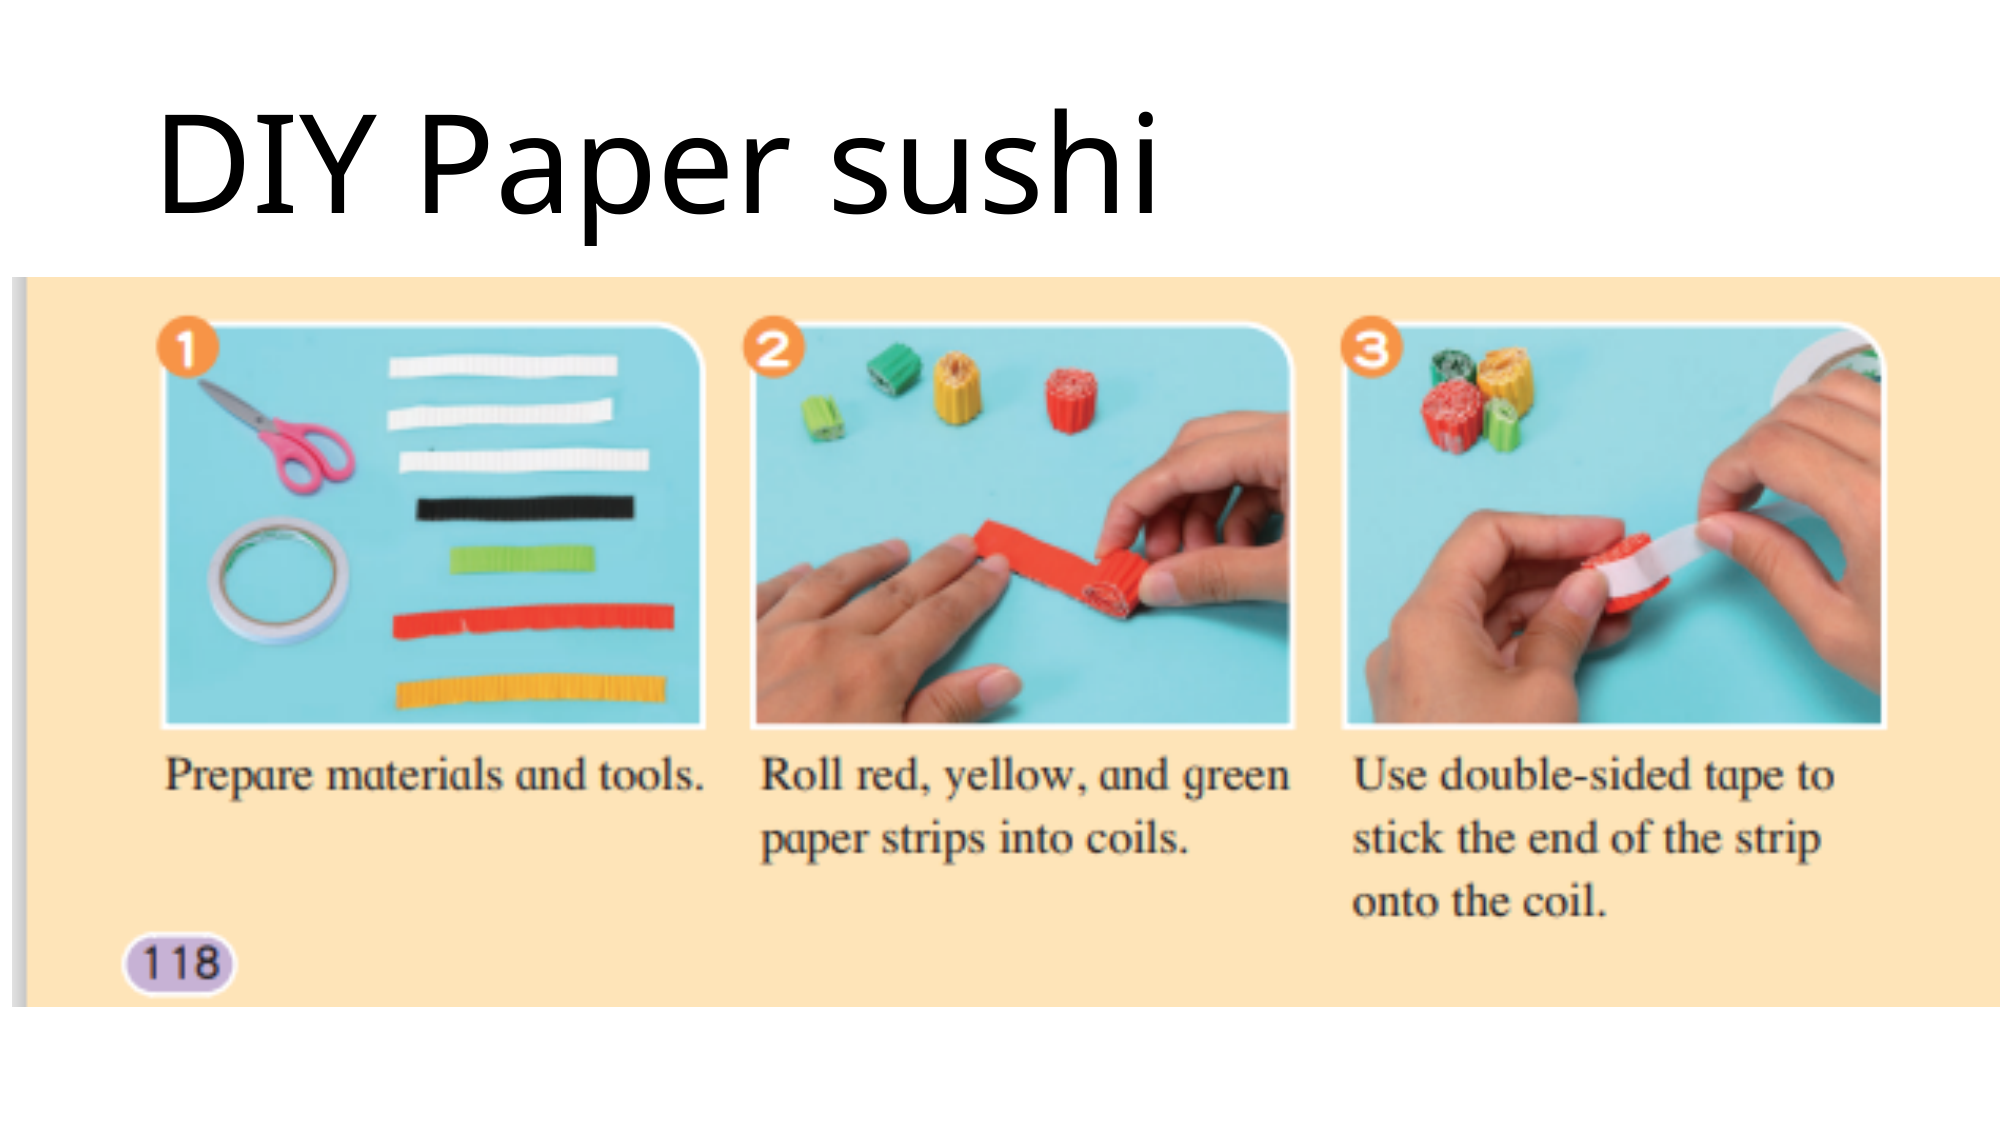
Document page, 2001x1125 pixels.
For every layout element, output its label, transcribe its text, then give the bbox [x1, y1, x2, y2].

picture [0, 277, 2000, 1007]
title DIY Paper sushi [137, 59, 1863, 277]
